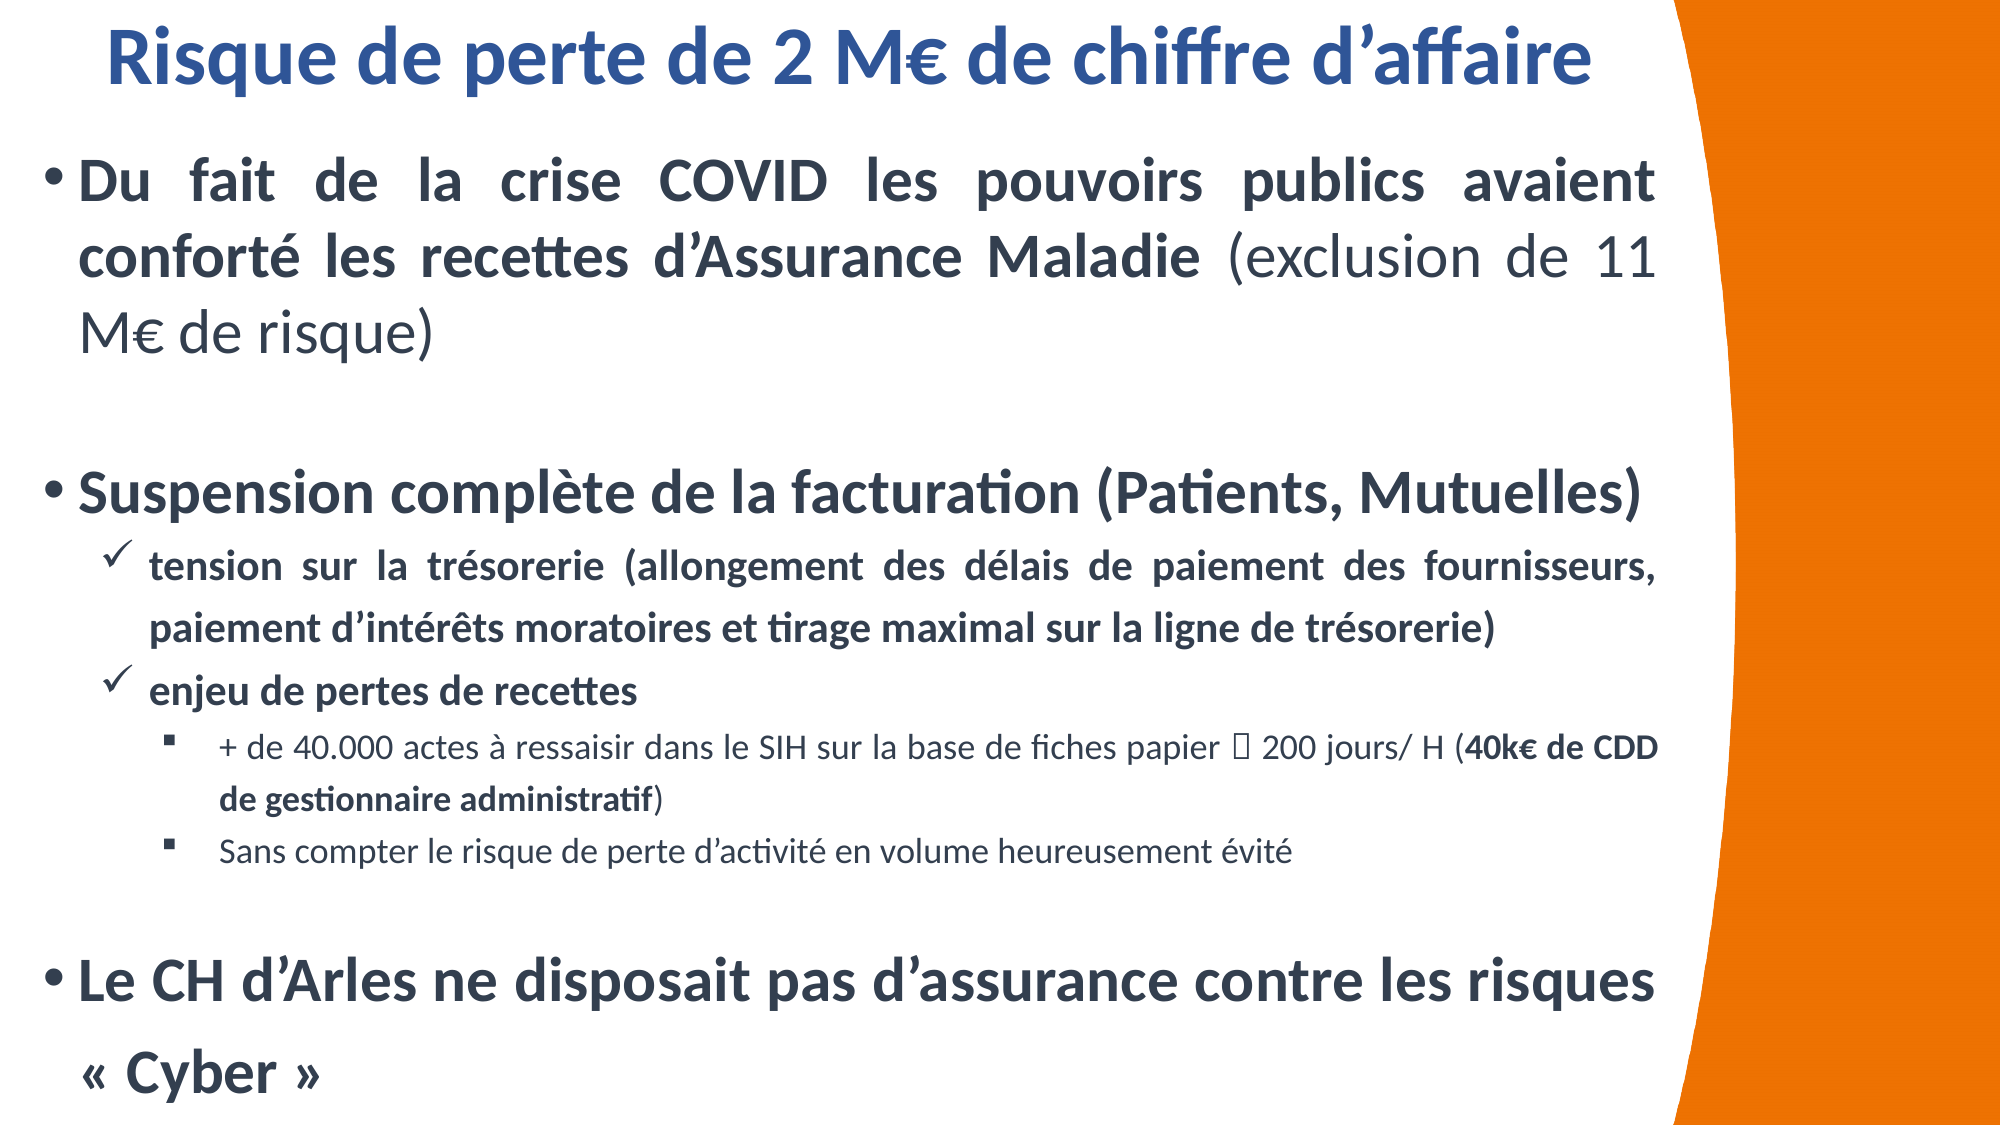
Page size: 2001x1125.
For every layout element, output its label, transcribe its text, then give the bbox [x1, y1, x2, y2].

picture [1673, 0, 2000, 1125]
title Risque de perte de 2 M€ de chiffre d’affaire [87, 0, 1615, 141]
list Du fait de la crise COVID les pouvoirs publics avaient conforté les recettes d’Assurance Maladie (exclusion de 11 M€ de risque) Suspension complète de la facturation (Patients, Mutuelles) tension sur la trésorerie (allongement des délais de paiement des fournisseurs, paiement d’intérêts moratoires et tirage maximal sur la ligne de trésorerie) enjeu de pertes de recettes + de 40.000 actes à ressaisir dans le SIH sur la base de fiches papier  200 jours/ H (40k€ de CDD de gestionnaire administratif) Sans compter le risque de perte d’activité en volume heureusement évité Le CH d’Arles ne disposait pas d’assurance contre les risques « Cyber » [27, 130, 1673, 1125]
text_box [1306, 255, 1615, 340]
